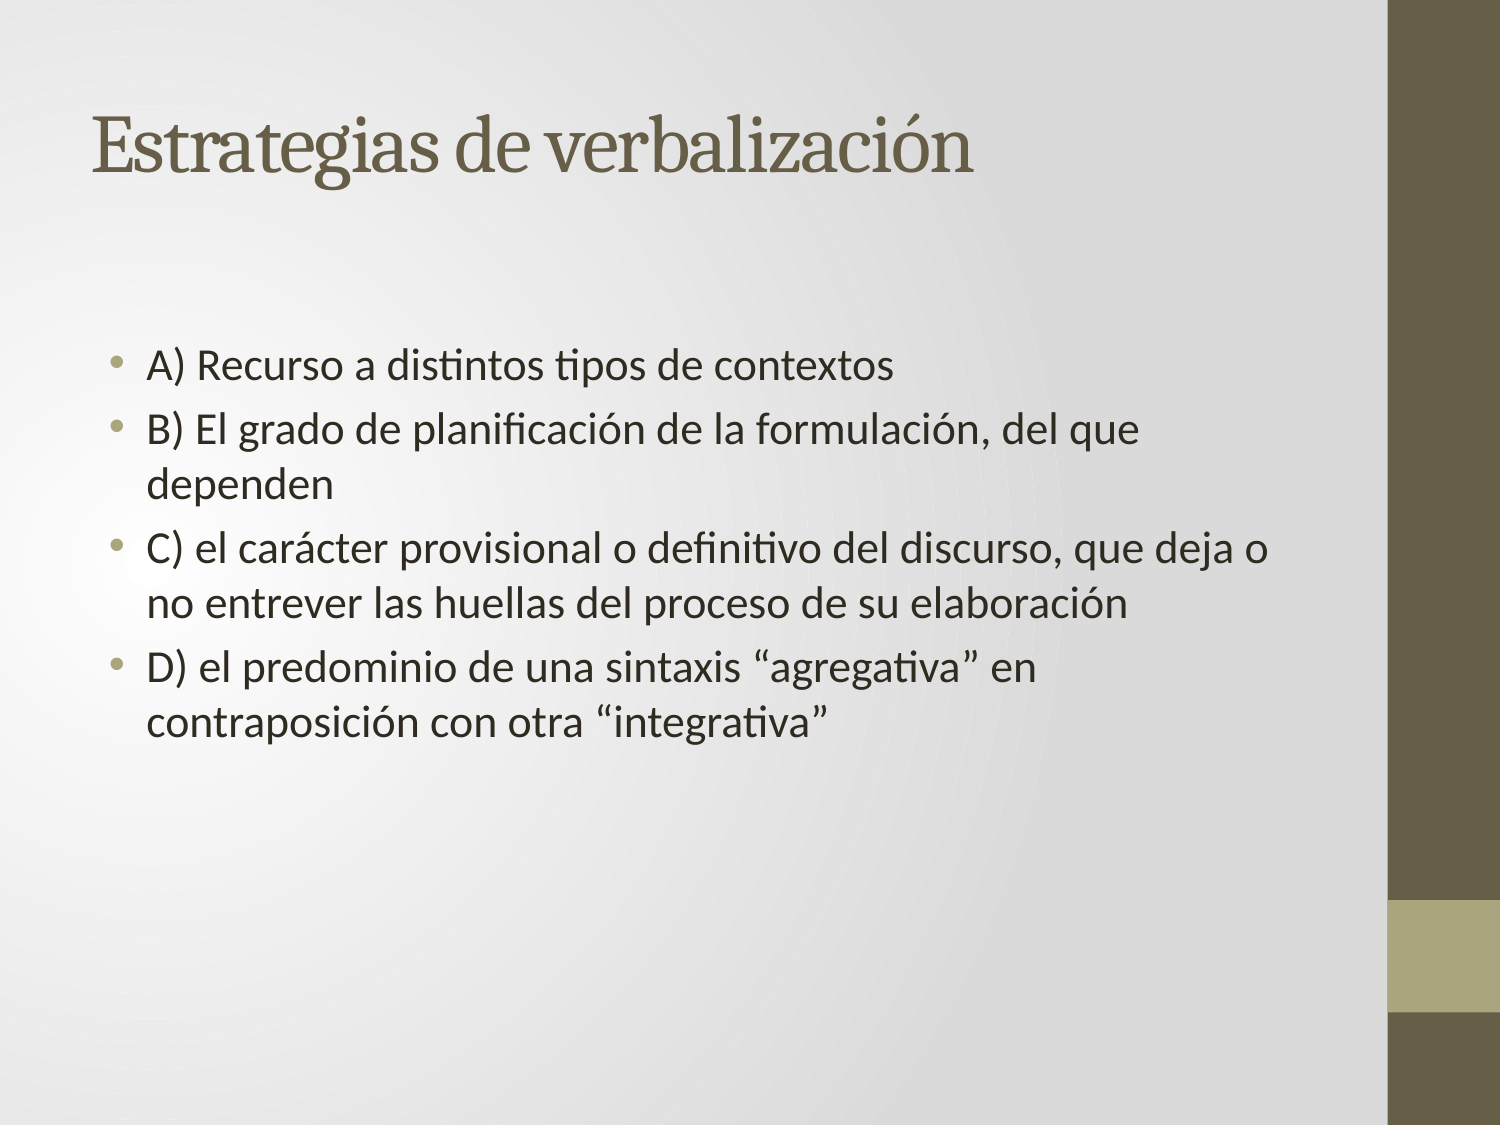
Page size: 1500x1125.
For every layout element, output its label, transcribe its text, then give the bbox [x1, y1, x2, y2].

list A) Recurso a distintos tipos de contextos B) El grado de planificación de la formulación, del que dependen C) el carácter provisional o definitivo del discurso, que deja o no entrever las huellas del proceso de su elaboración D) el predominio de una sintaxis “agregativa” en contraposición con otra “integrativa” [75, 262, 1325, 1050]
title Estrategias de verbalización [75, 45, 1325, 233]
